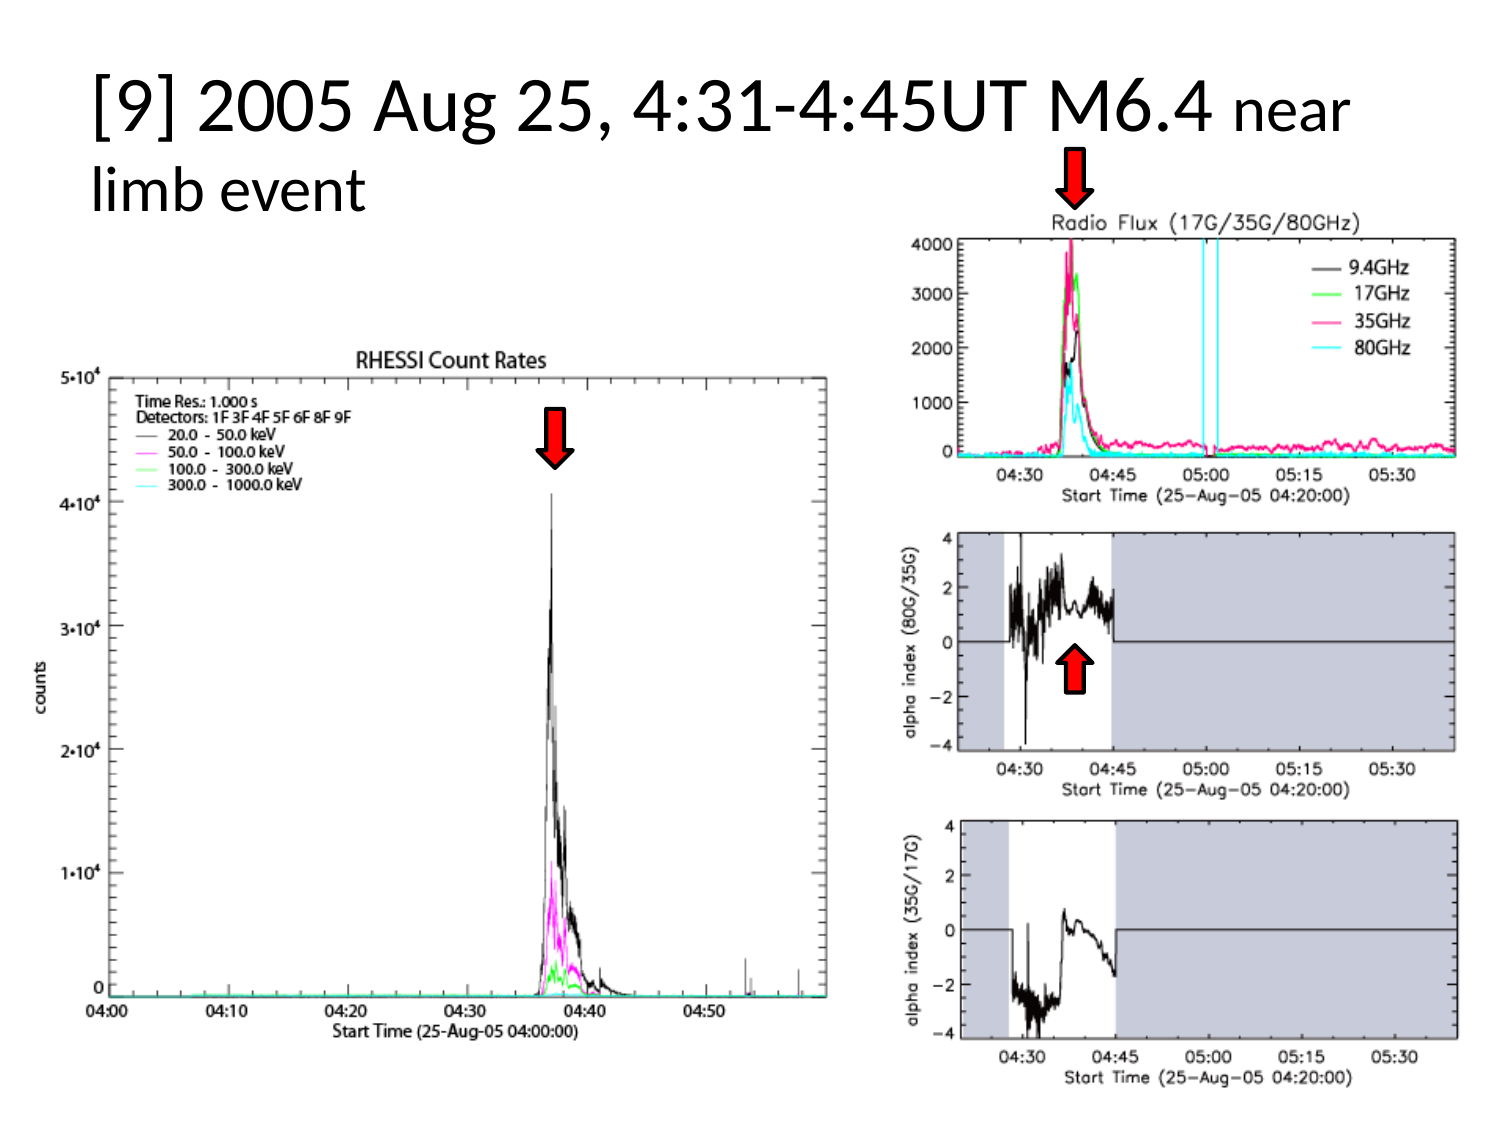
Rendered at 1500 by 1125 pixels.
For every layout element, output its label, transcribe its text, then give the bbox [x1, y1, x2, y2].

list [891, 201, 1471, 1095]
title [9] 2005 Aug 25, 4:31-4:45UT M6.4 near limb event [75, 45, 1425, 233]
text_box [1055, 146, 1095, 200]
picture [26, 341, 845, 1048]
